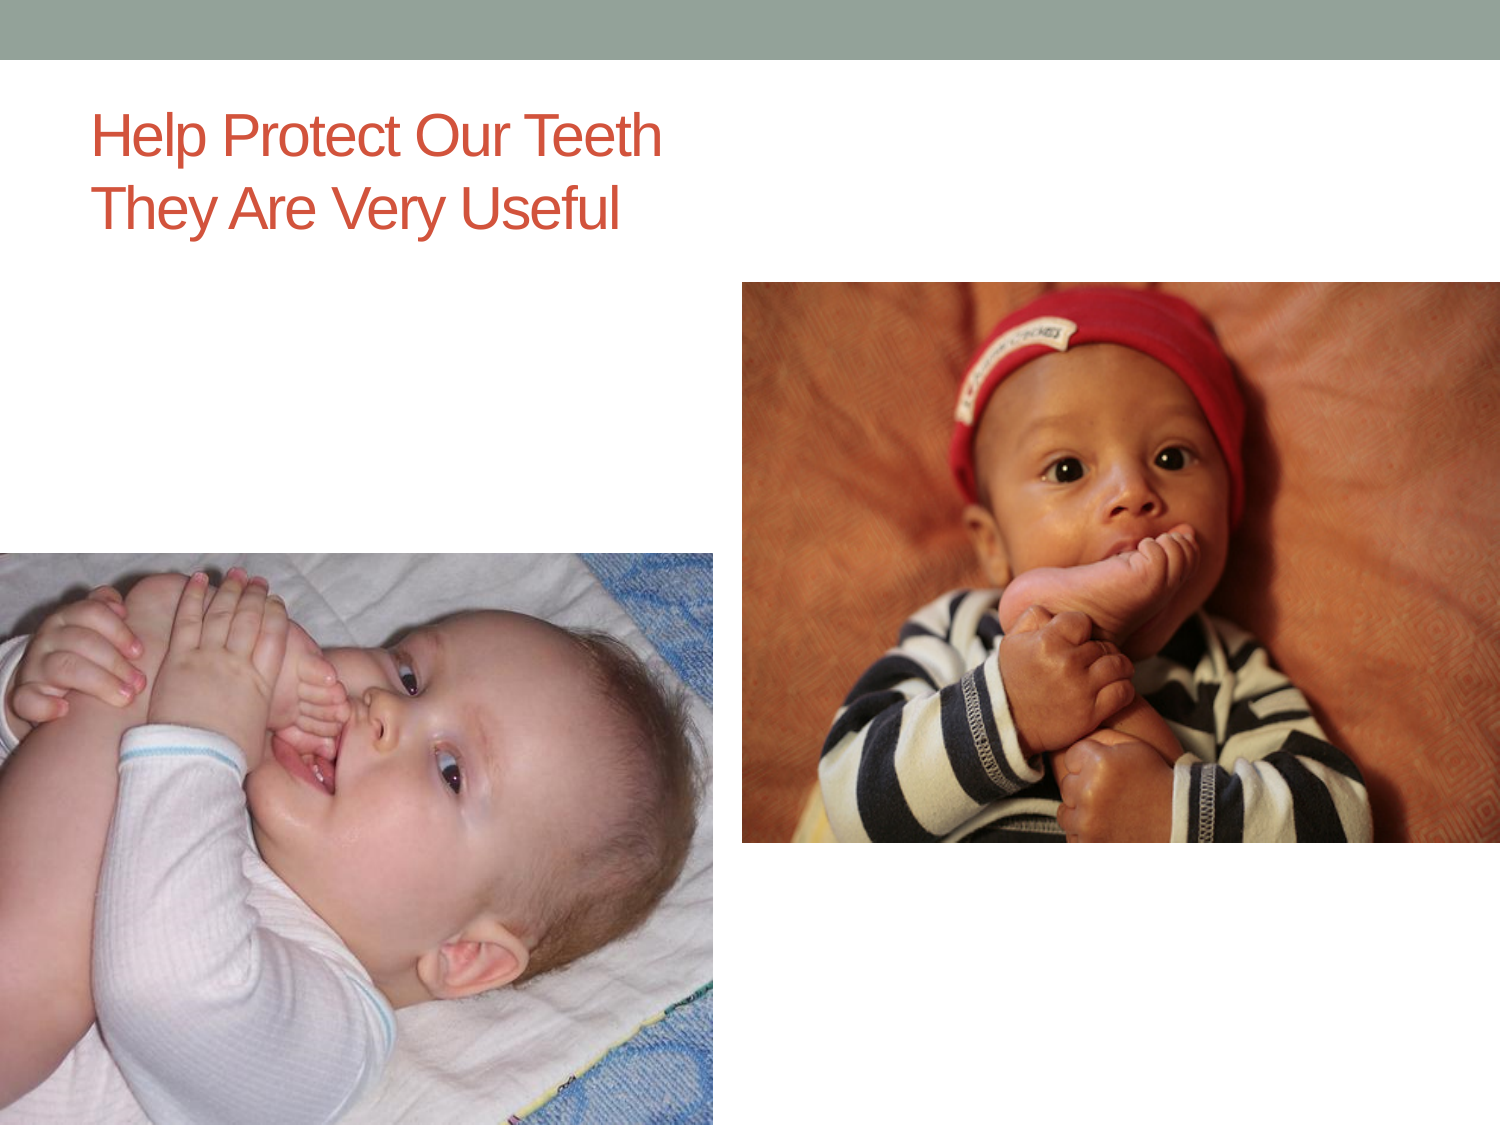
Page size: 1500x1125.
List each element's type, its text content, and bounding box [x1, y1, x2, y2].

picture [0, 552, 713, 1125]
picture [742, 282, 1500, 843]
title Help Protect Our Teeth They Are Very Useful [75, 87, 1425, 250]
